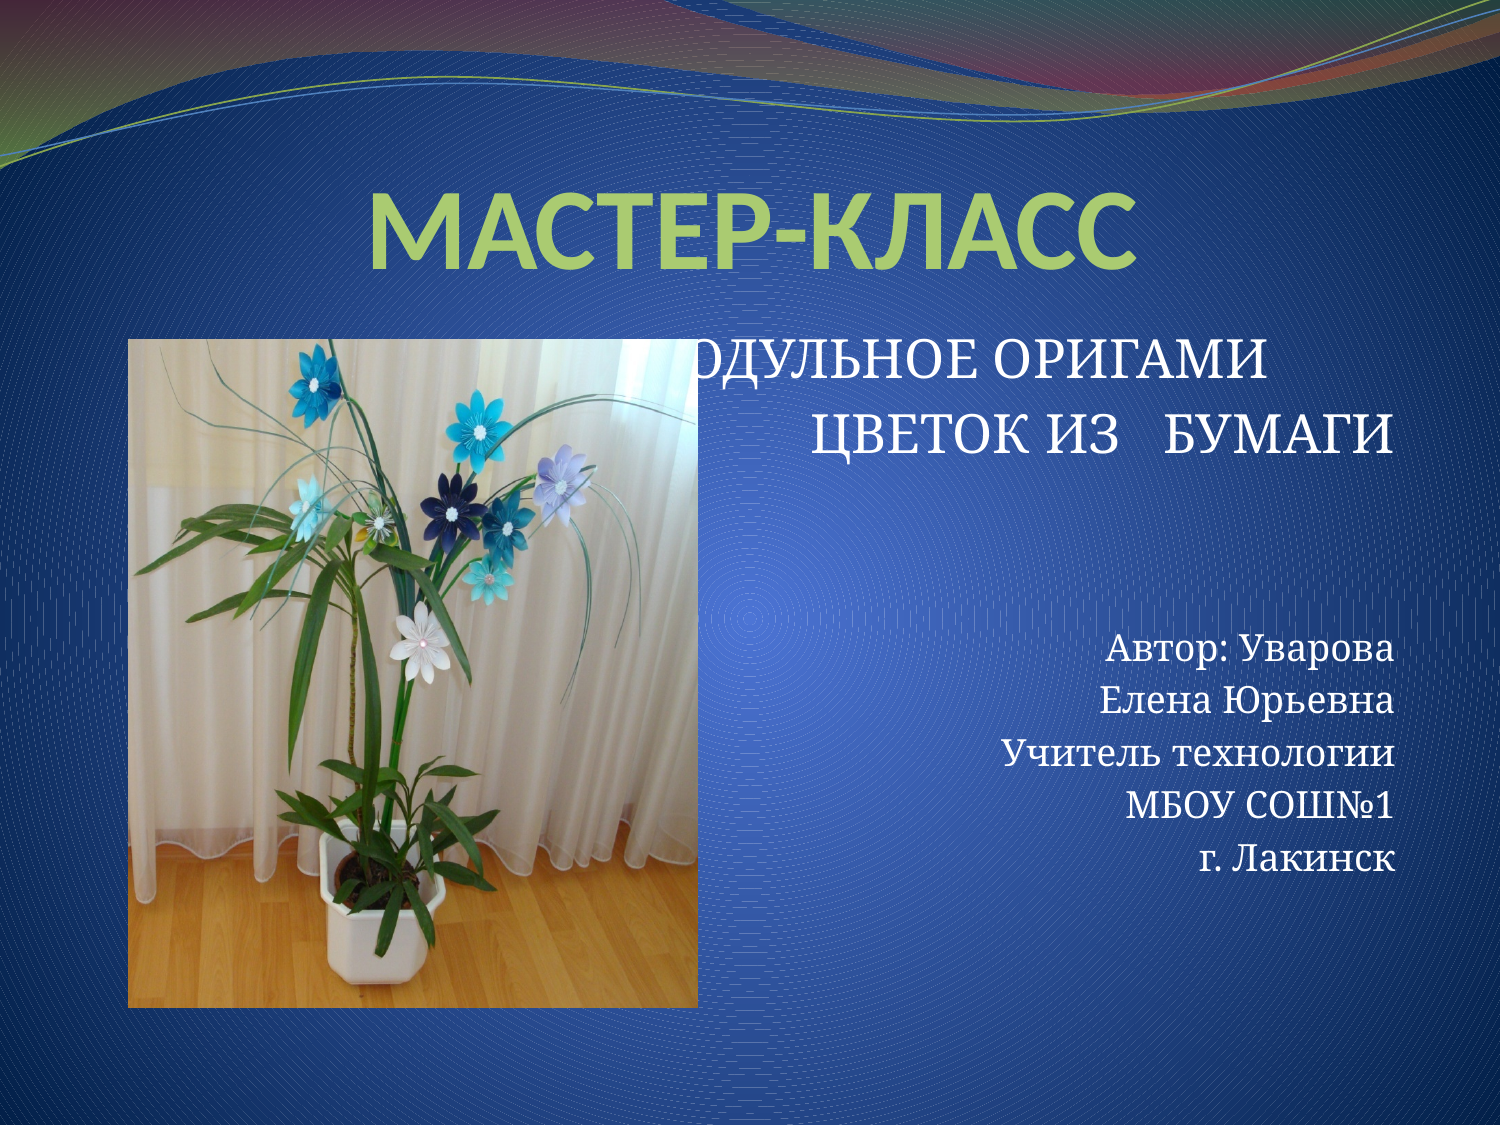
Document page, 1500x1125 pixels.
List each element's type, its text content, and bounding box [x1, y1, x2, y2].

title МАСТЕР-КЛАСС [112, 82, 1395, 293]
picture [128, 339, 698, 1009]
subtitle МОДУЛЬНОЕ ОРИГАМИ ЦВЕТОК ИЗ БУМАГИ Автор: Уварова Елена Юрьевна Учитель технологии МБОУ СОШ№1 г. Лакинск [128, 316, 1407, 925]
